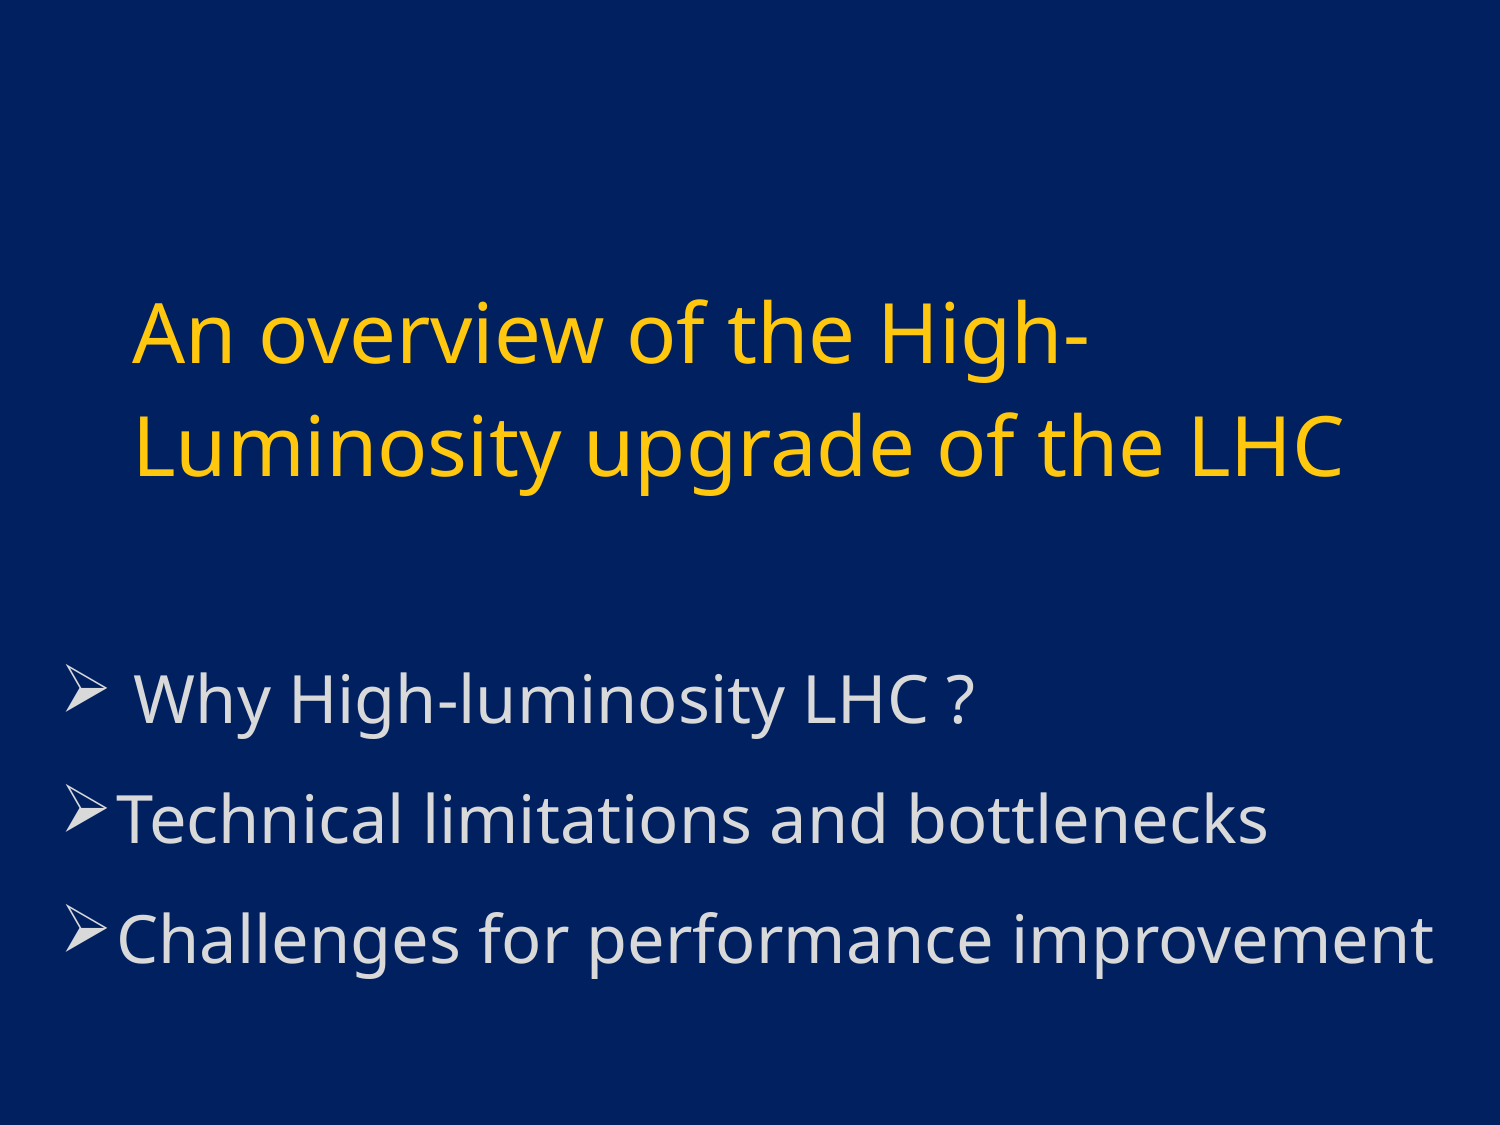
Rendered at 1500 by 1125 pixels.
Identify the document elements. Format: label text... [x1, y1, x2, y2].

text_box Why High-luminosity LHC ? Technical limitations and bottlenecks Challenges for performance improvement [45, 609, 1451, 1105]
subtitle An overview of the High-Luminosity upgrade of the LHC [112, 255, 1438, 502]
